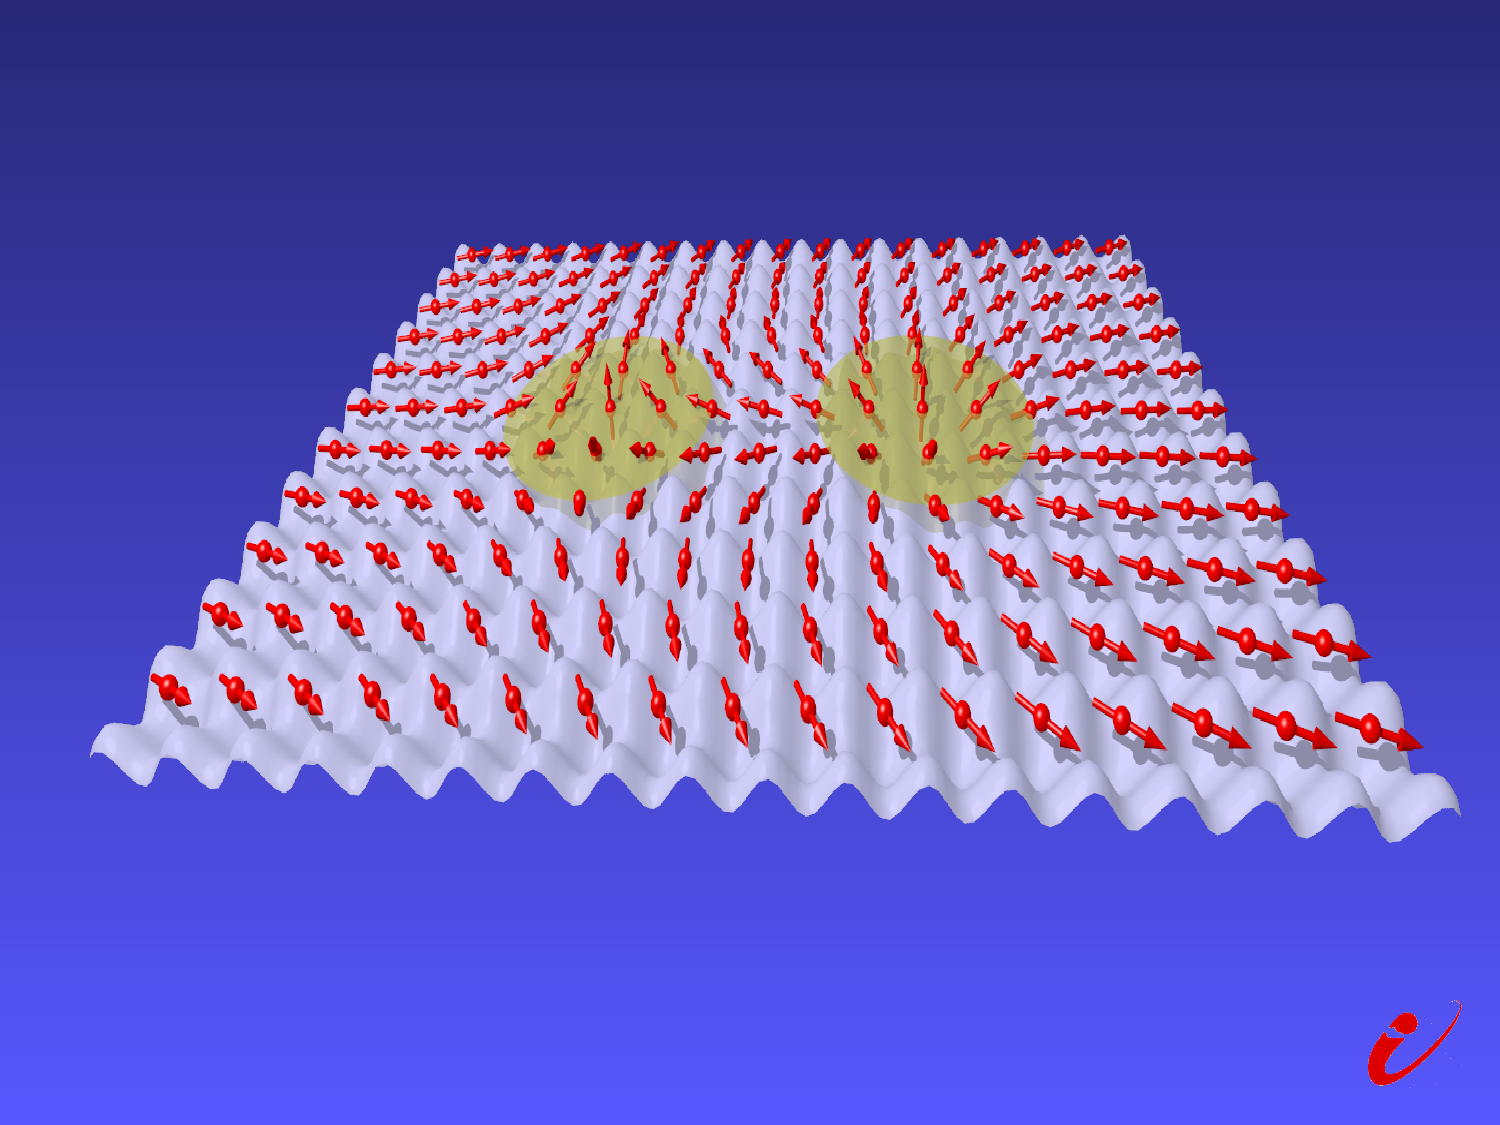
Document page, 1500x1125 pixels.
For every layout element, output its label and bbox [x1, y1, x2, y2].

picture [88, 231, 1465, 847]
picture [1362, 999, 1463, 1088]
